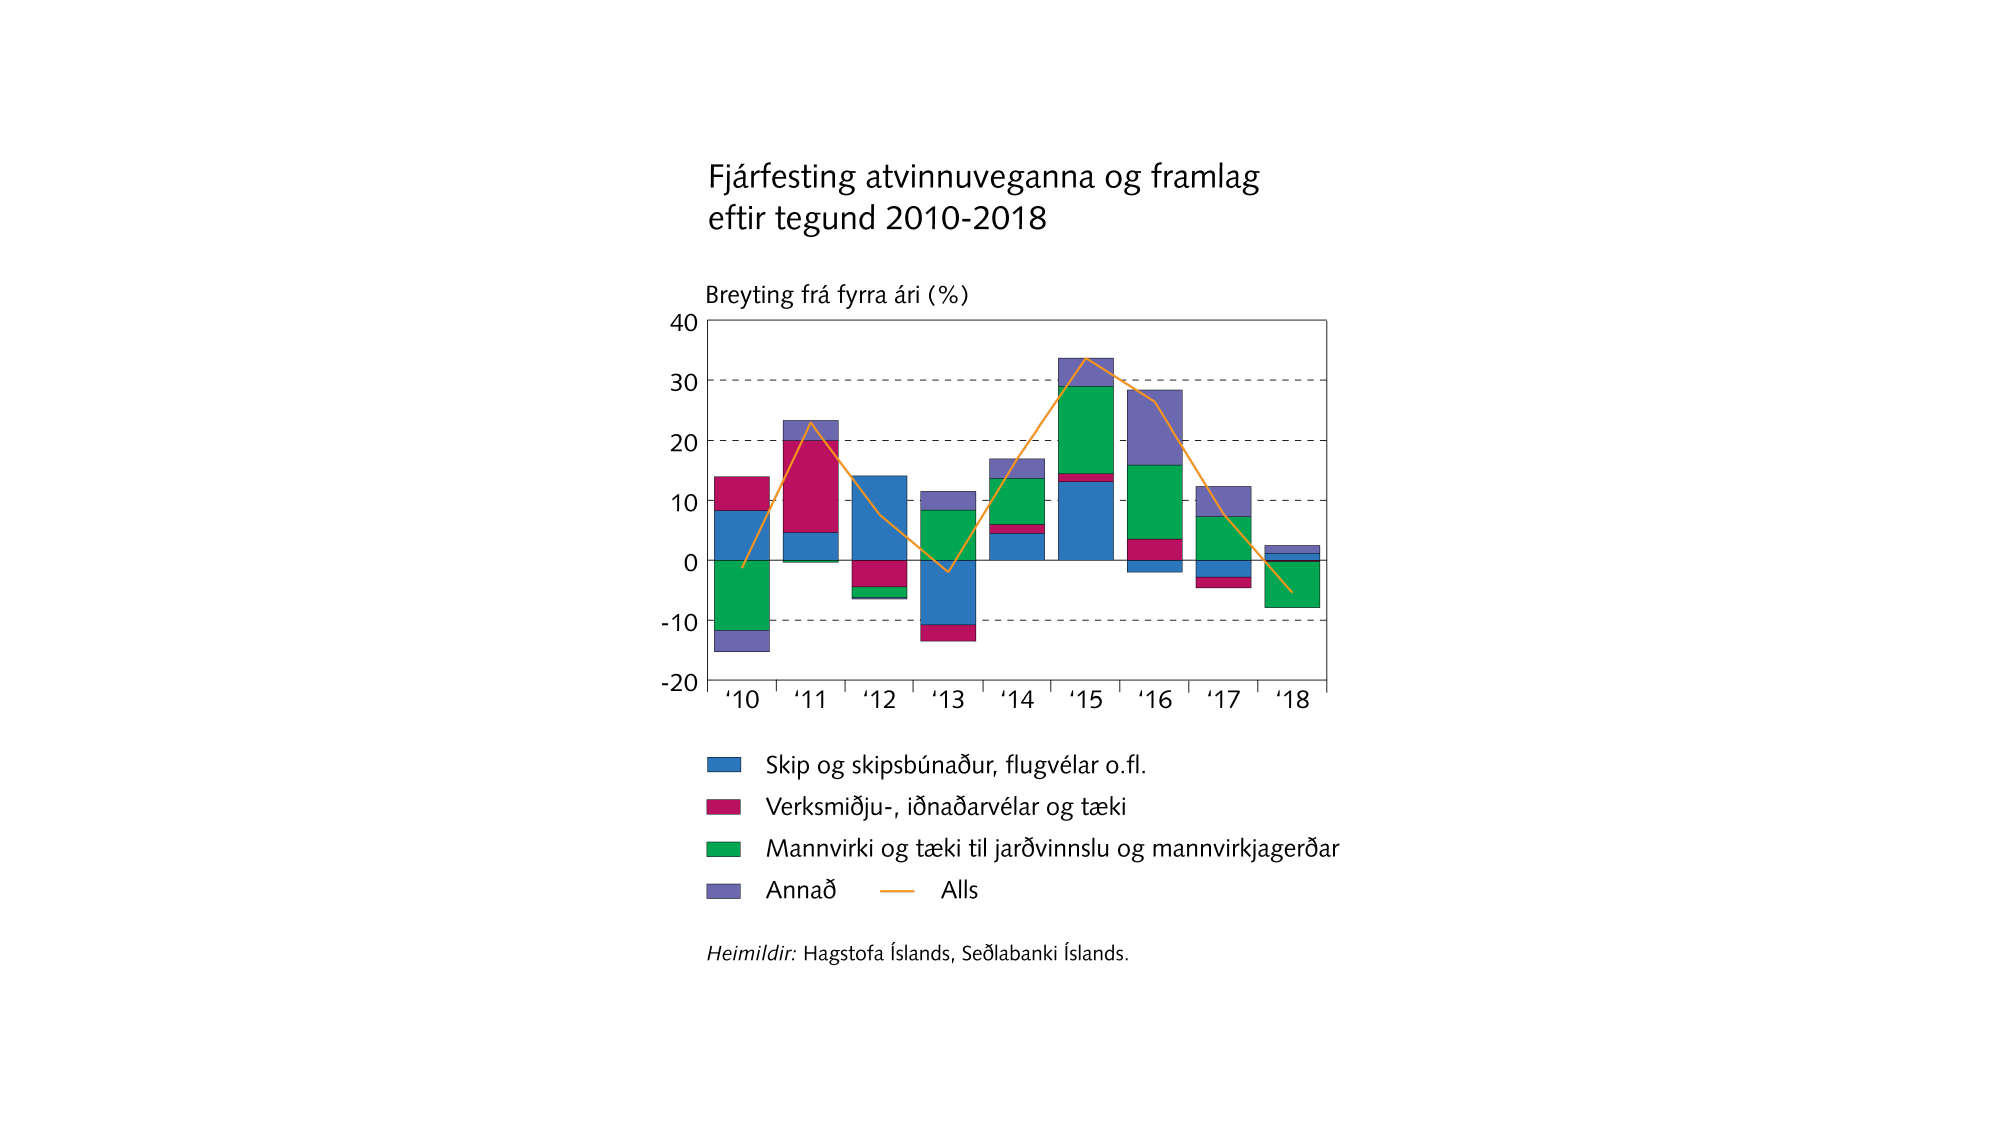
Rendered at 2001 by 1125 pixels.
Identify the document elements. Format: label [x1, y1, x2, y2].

picture [659, 159, 1340, 966]
